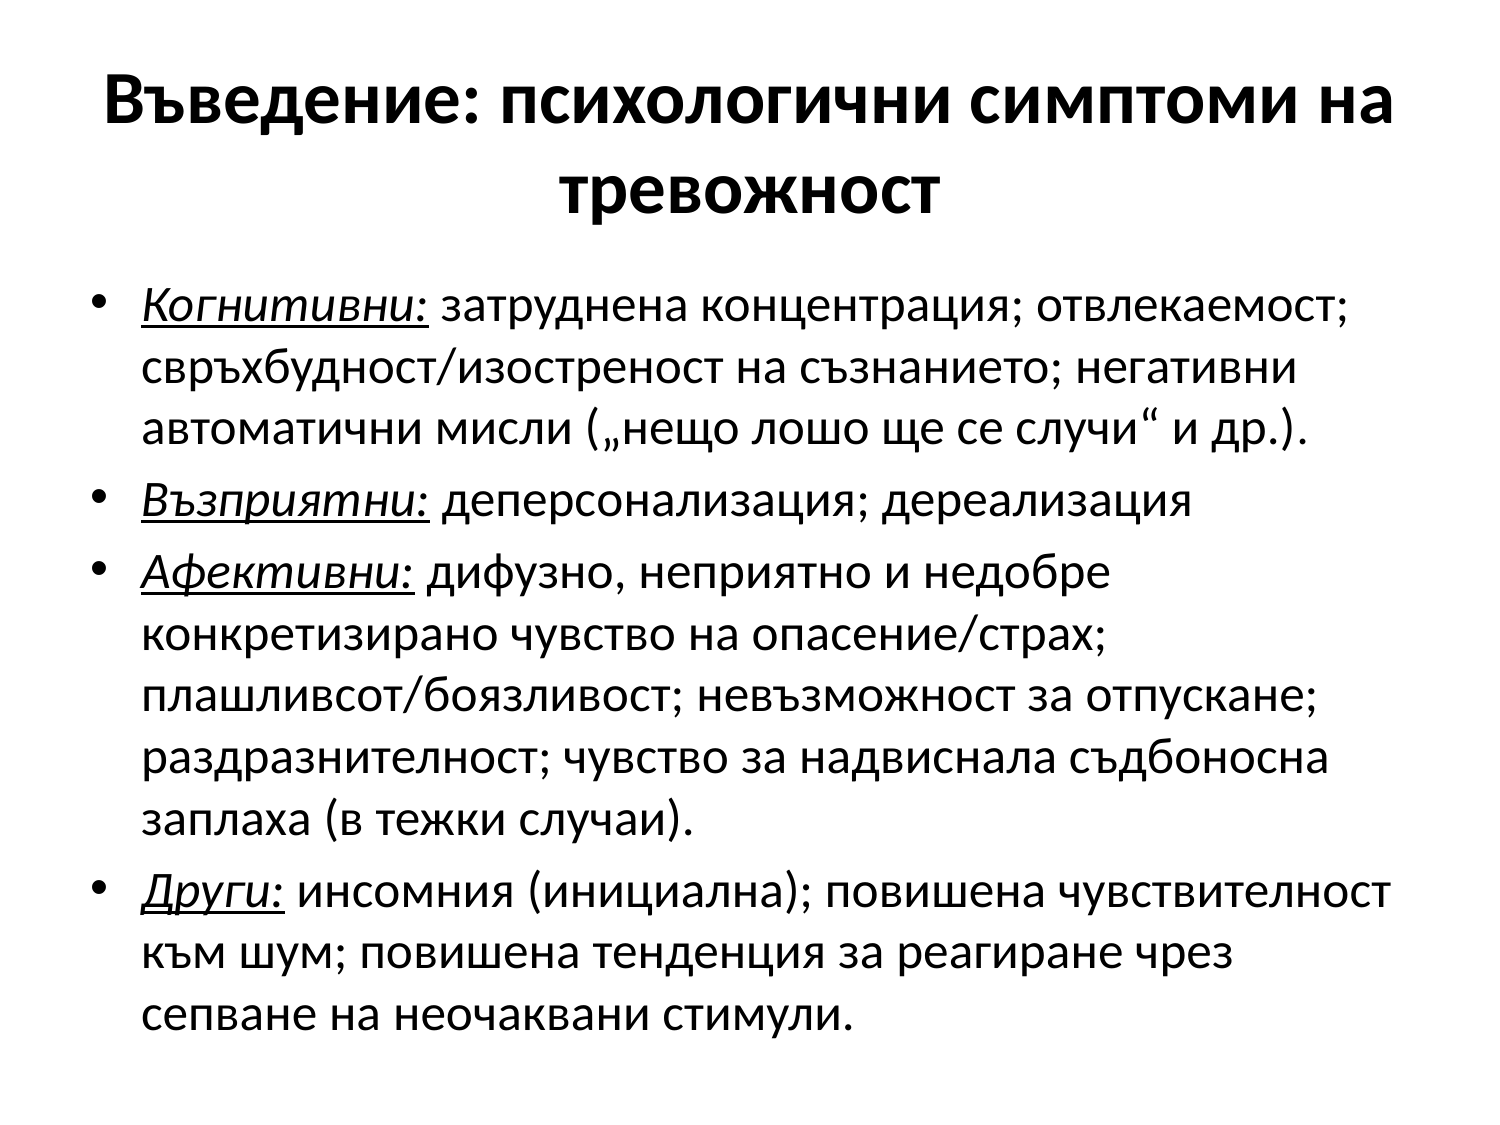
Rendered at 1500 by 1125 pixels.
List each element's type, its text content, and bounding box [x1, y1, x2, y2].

title Въведение: психологични симптоми на тревожност [75, 45, 1425, 233]
list Когнитивни: затруднена концентрация; отвлекаемост; свръхбудност/изостреност на съзнанието; негативни автоматични мисли („нещо лошо ще се случи“ и др.). Възприятни: деперсонализация; дереализация Афективни: дифузно, неприятно и недобре конкретизирано чувство на опасение/страх; плашливсот/боязливост; невъзможност за отпускане; раздразнителност; чувство за надвиснала съдбоносна заплаха (в тежки случаи). Други: инсомния (инициална); повишена чувствителност към шум; повишена тенденция за реагиране чрез сепване на неочаквани стимули. [75, 262, 1425, 1059]
